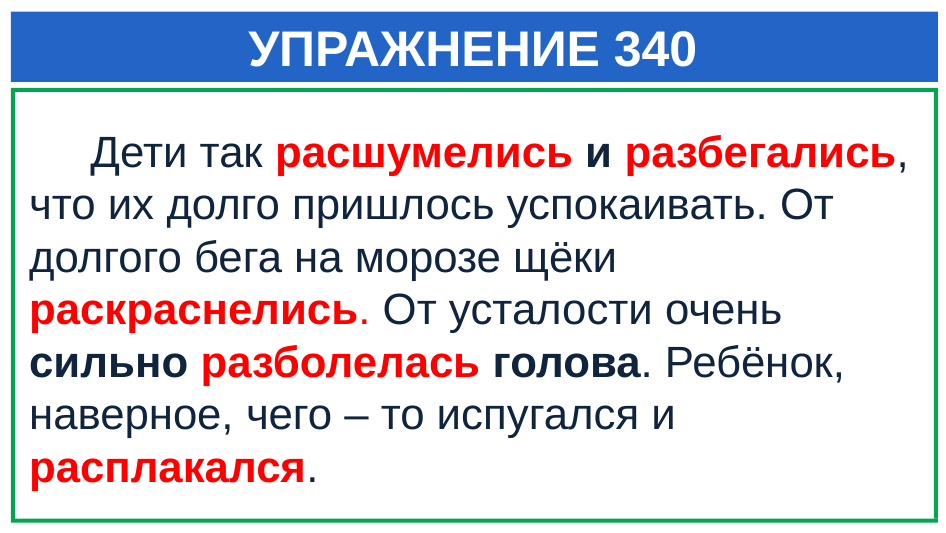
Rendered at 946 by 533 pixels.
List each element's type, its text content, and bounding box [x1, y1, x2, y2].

text_box Дети так расшумелись и разбегались, что их долго пришлось успокаивать. От долгого бега на морозе щёки раскраснелись. От усталости очень сильно разболелась голова. Ребёнок, наверное, чего – то испугался и расплакался. [14, 116, 937, 499]
title УПРАЖНЕНИЕ 340 [49, 16, 897, 78]
